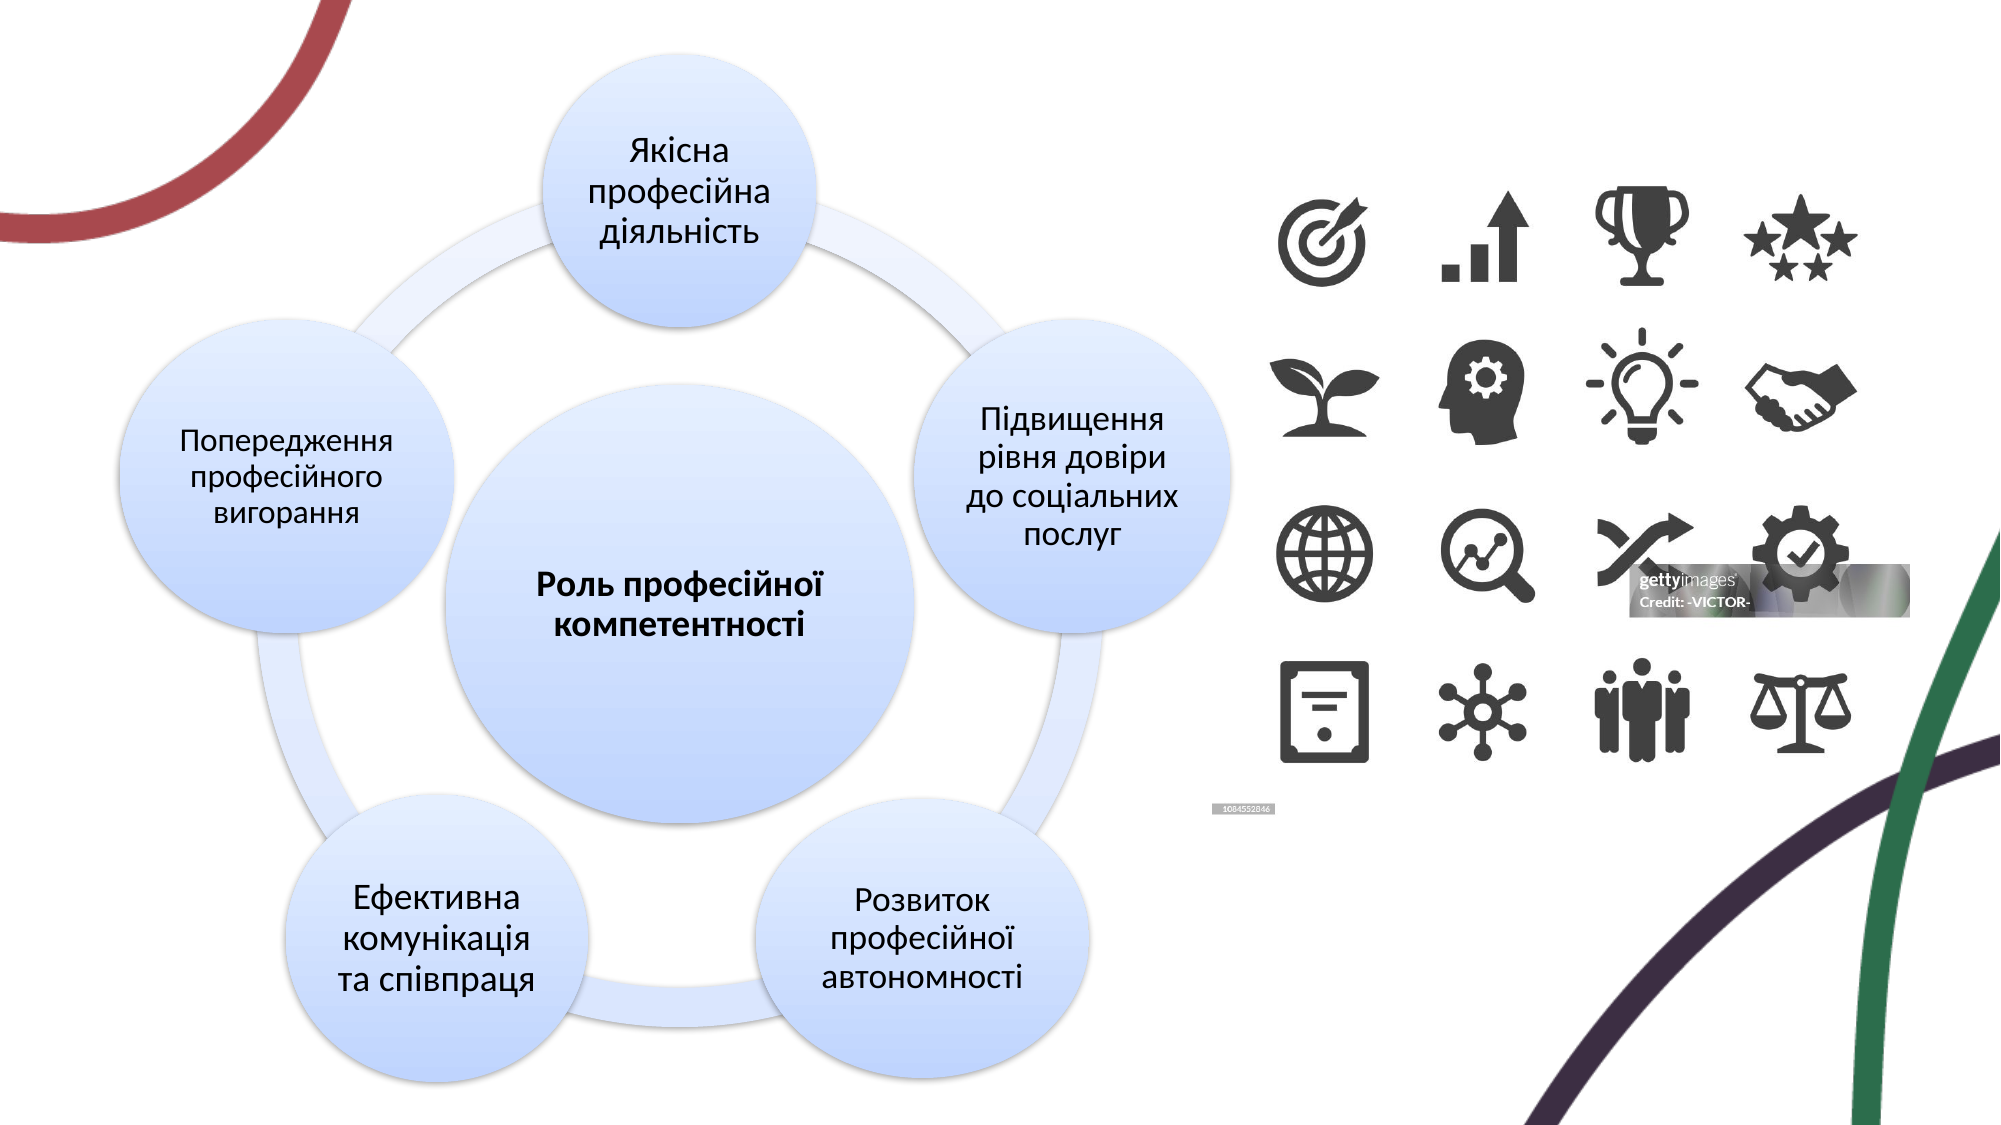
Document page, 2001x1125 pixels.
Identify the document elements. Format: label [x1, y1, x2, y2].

text_box [0, 54, 1497, 1083]
picture [0, 0, 2000, 1125]
